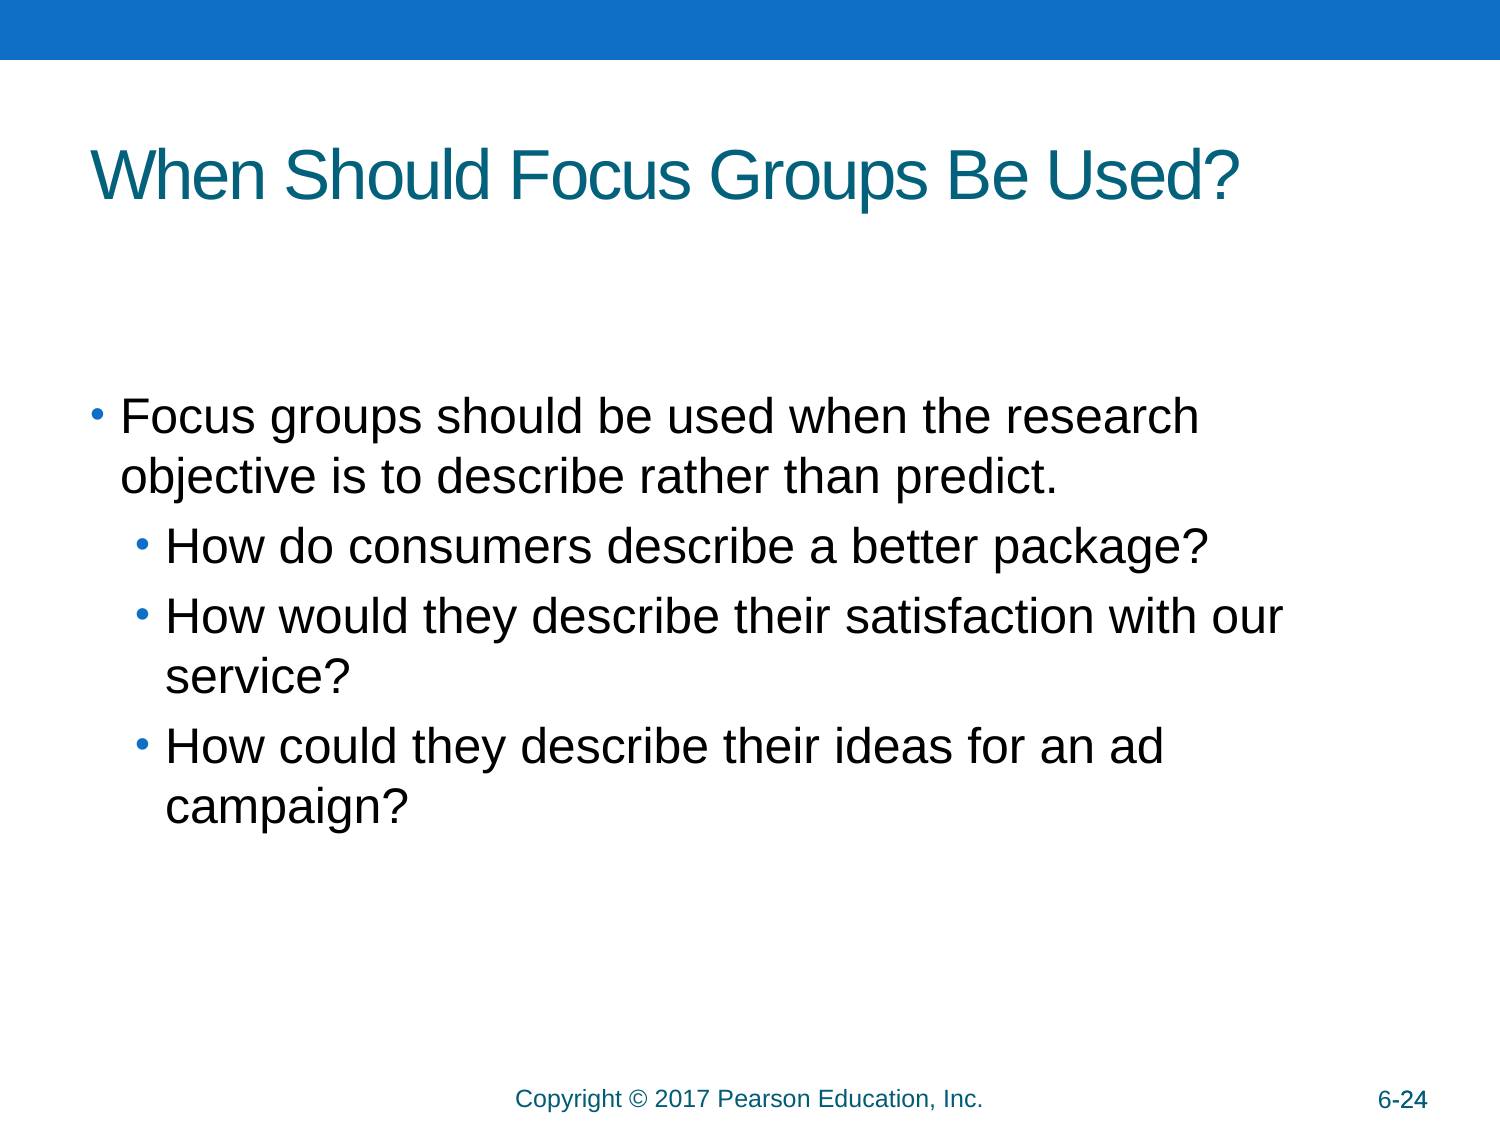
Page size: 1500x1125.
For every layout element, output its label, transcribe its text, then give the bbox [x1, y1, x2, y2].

list Focus groups should be used when the research objective is to describe rather than predict. How do consumers describe a better package? How would they describe their satisfaction with our service? How could they describe their ideas for an ad campaign? [75, 376, 1425, 1125]
title When Should Focus Groups Be Used? [75, 90, 1425, 253]
